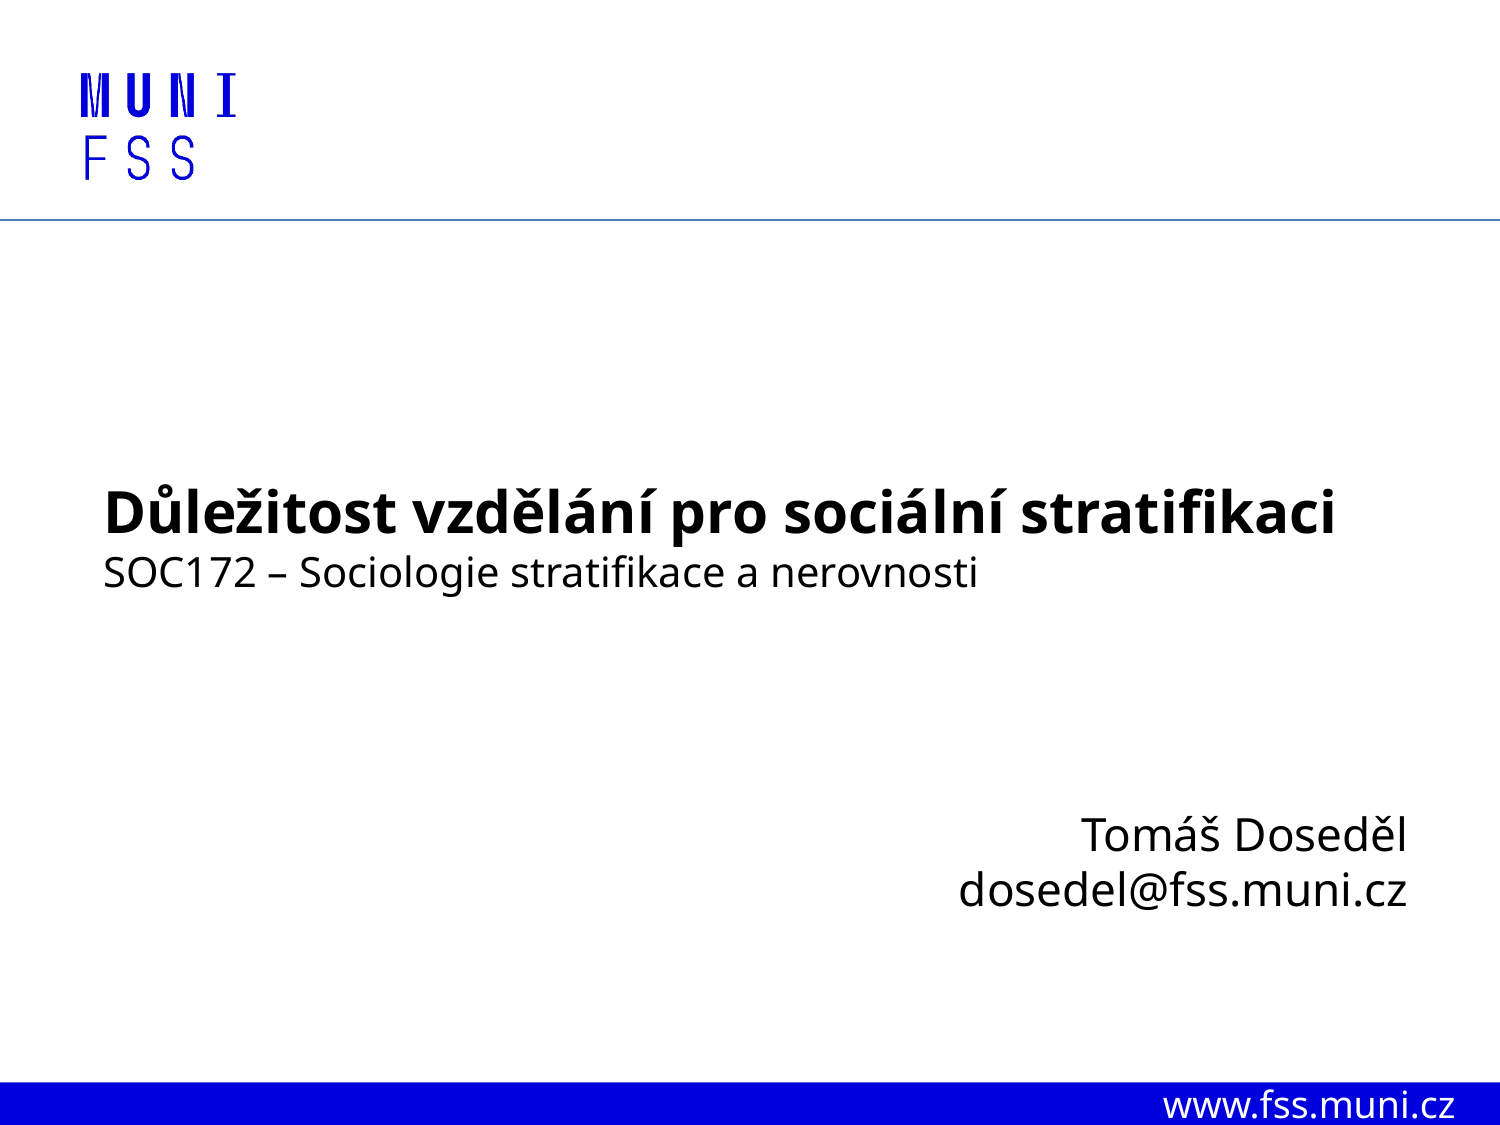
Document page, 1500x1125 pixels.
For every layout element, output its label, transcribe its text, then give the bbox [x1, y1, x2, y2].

text_box Důležitost vzdělání pro sociální stratifikaci SOC172 – Sociologie stratifikace a nerovnosti Tomáš Doseděl dosedel@fss.muni.cz [88, 467, 1424, 923]
text_box www.fss.muni.cz [0, 1082, 1500, 1125]
picture [52, 45, 263, 208]
